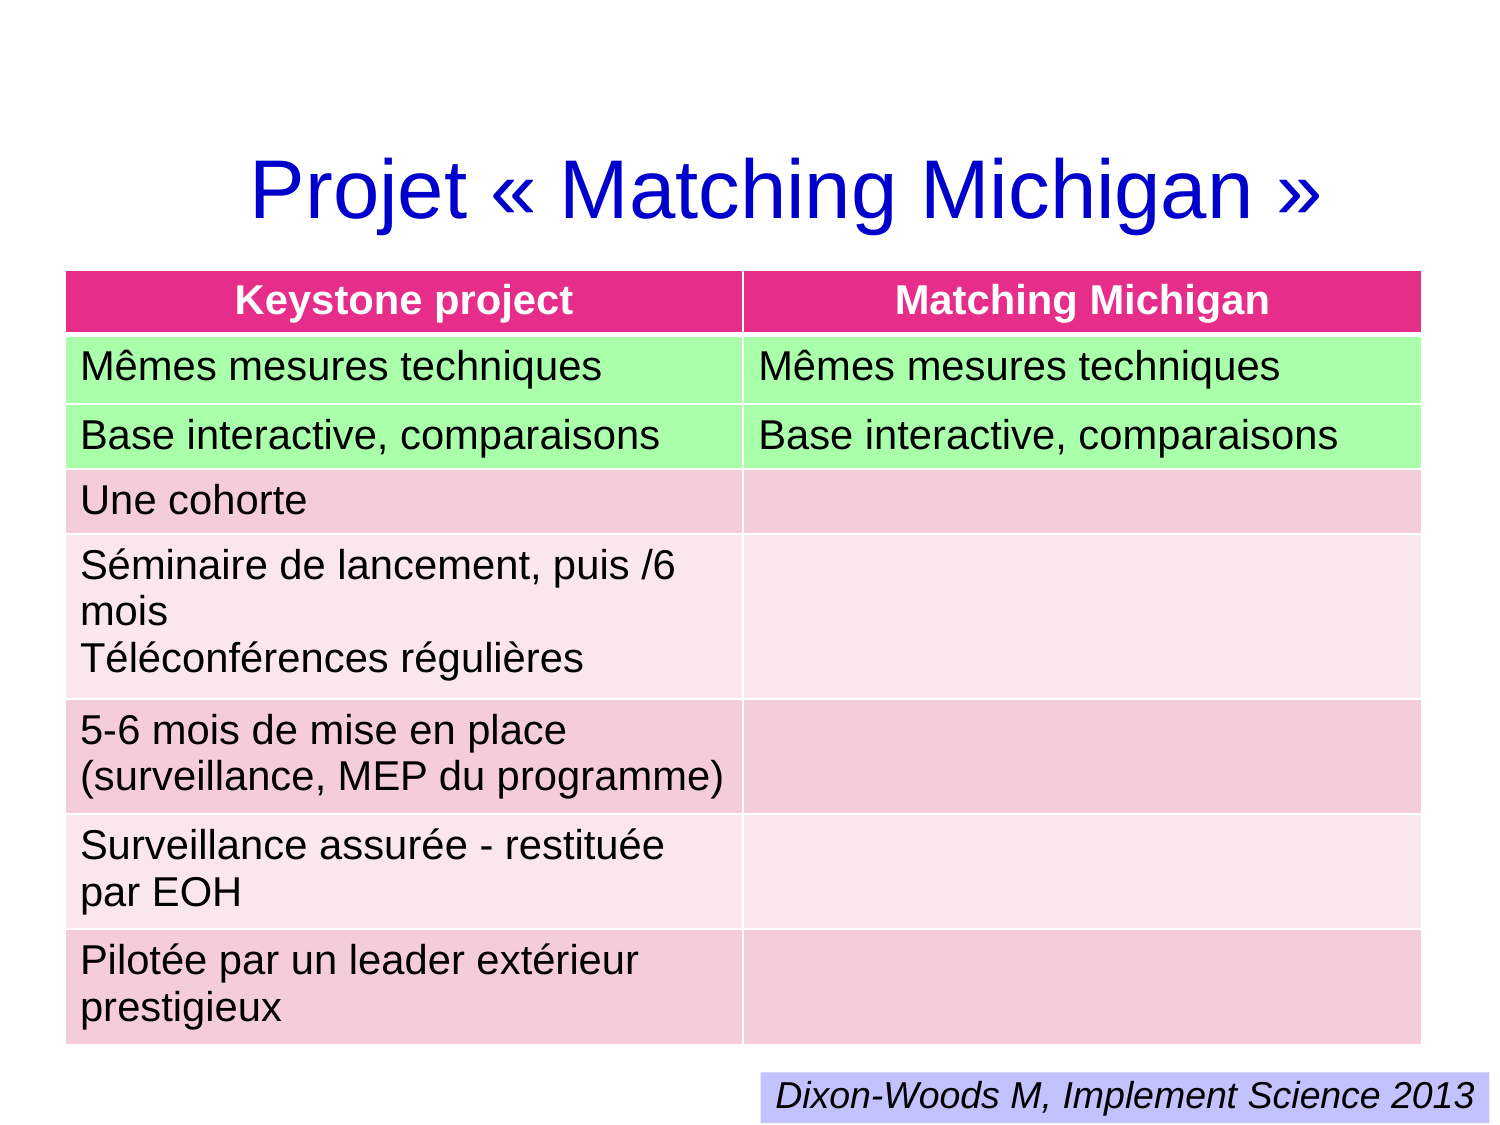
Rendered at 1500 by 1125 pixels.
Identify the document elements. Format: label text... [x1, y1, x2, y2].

table_cell [744, 700, 1421, 813]
table_cell Base interactive, comparaisons [66, 405, 742, 468]
table_cell [744, 535, 1421, 698]
table_cell Une cohorte [66, 470, 742, 533]
table_cell [744, 930, 1421, 1044]
table_header Matching Michigan [744, 271, 1421, 332]
table_cell [744, 815, 1421, 928]
table_header Keystone project [66, 271, 742, 332]
text_box Dixon-Woods M, Implement Science 2013 [760, 1072, 1490, 1124]
table_cell Base interactive, comparaisons [744, 405, 1421, 468]
table_cell Pilotée par un leader extérieur prestigieux [66, 930, 742, 1044]
table_cell Mêmes mesures techniques [66, 337, 742, 403]
table_cell [744, 470, 1421, 533]
table_cell 5-6 mois de mise en place (surveillance, MEP du programme) [66, 700, 742, 813]
table_cell Séminaire de lancement, puis /6 mois Téléconférences régulières [66, 535, 742, 698]
text_box Projet « Matching Michigan » [78, 125, 1496, 246]
table_cell Mêmes mesures techniques [744, 337, 1421, 403]
table_cell Surveillance assurée - restituée par EOH [66, 815, 742, 928]
